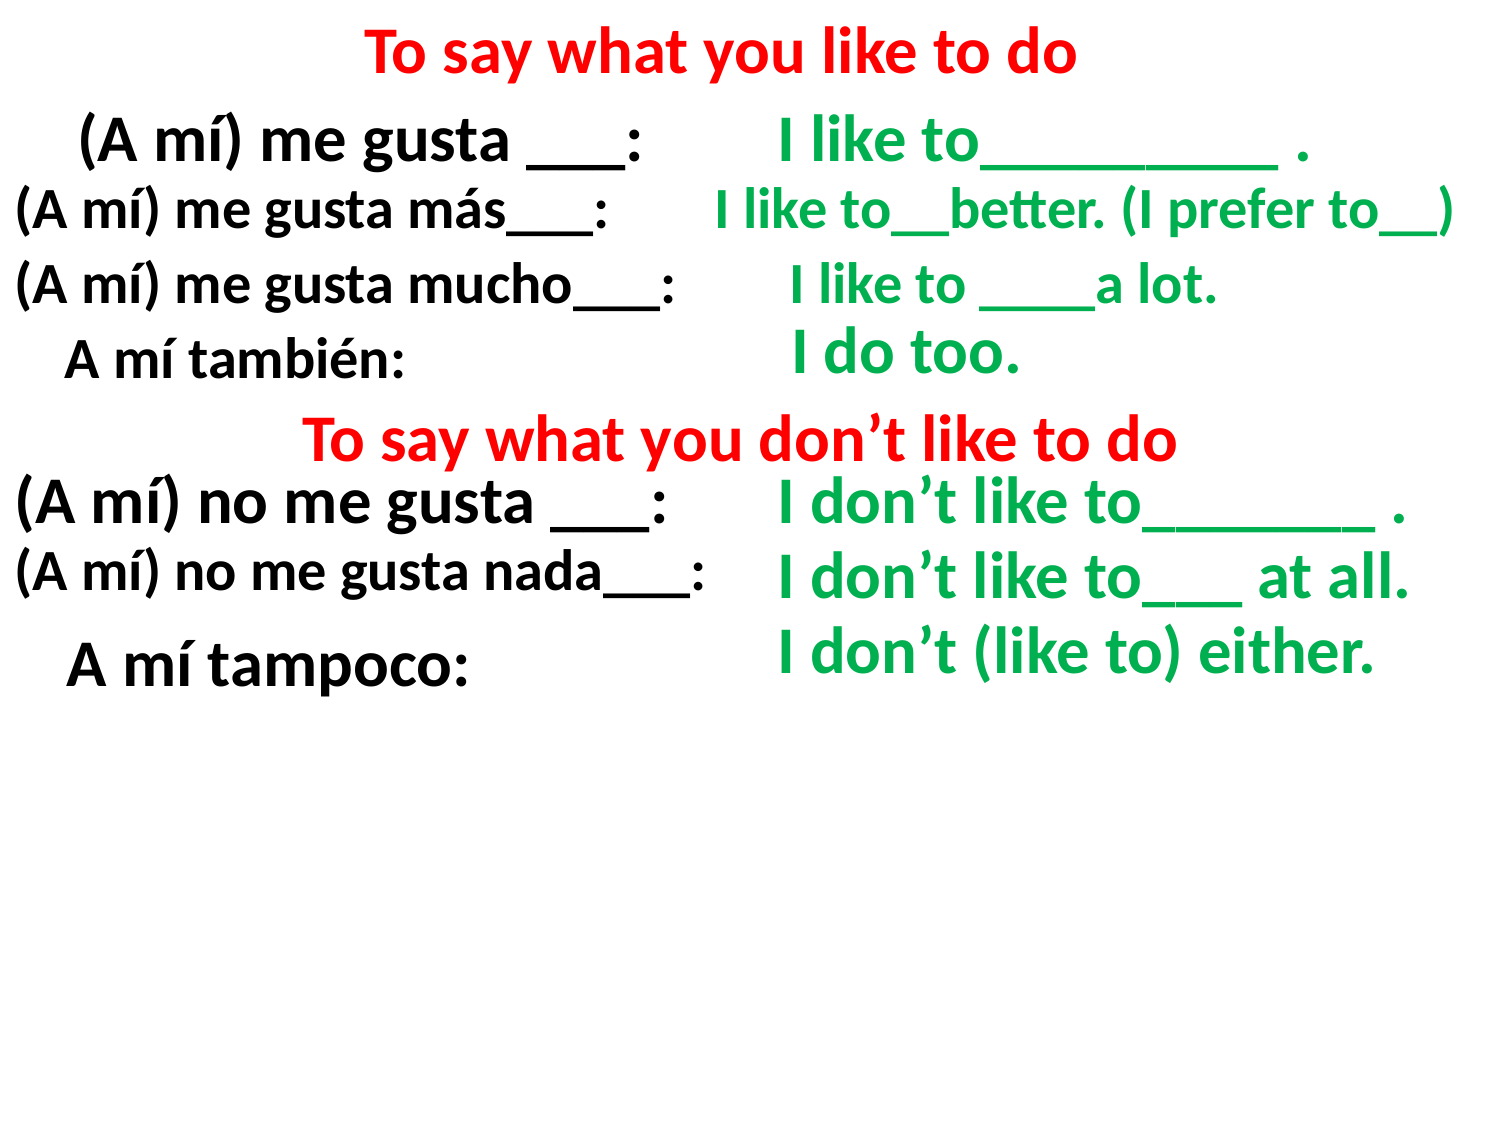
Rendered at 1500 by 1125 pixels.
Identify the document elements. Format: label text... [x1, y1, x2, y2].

text_box (A mí) no me gusta ___: [0, 449, 713, 545]
text_box A mí también: [49, 323, 513, 398]
text_box I don’t like to_______ . [762, 449, 1500, 545]
text_box I don’t (like to) either. [762, 599, 1500, 695]
text_box To say what you like to do [350, 0, 1095, 87]
text_box I do too. [776, 323, 1038, 387]
text_box (A mí) me gusta mucho___: [0, 237, 713, 323]
text_box (A mí) me gusta más___: [0, 162, 699, 237]
text_box I like to ____a lot. [774, 237, 1500, 323]
text_box (A mí) me gusta ___: [62, 87, 762, 183]
text_box I don’t like to___ at all. [762, 545, 1500, 599]
text_box I like to_________ . [762, 87, 1400, 183]
text_box I like to__better. (I prefer to__) [699, 162, 1500, 248]
text_box To say what you don’t like to do [287, 387, 1250, 483]
text_box (A mí) no me gusta nada___: [0, 525, 725, 610]
text_box A mí tampoco: [51, 612, 487, 708]
